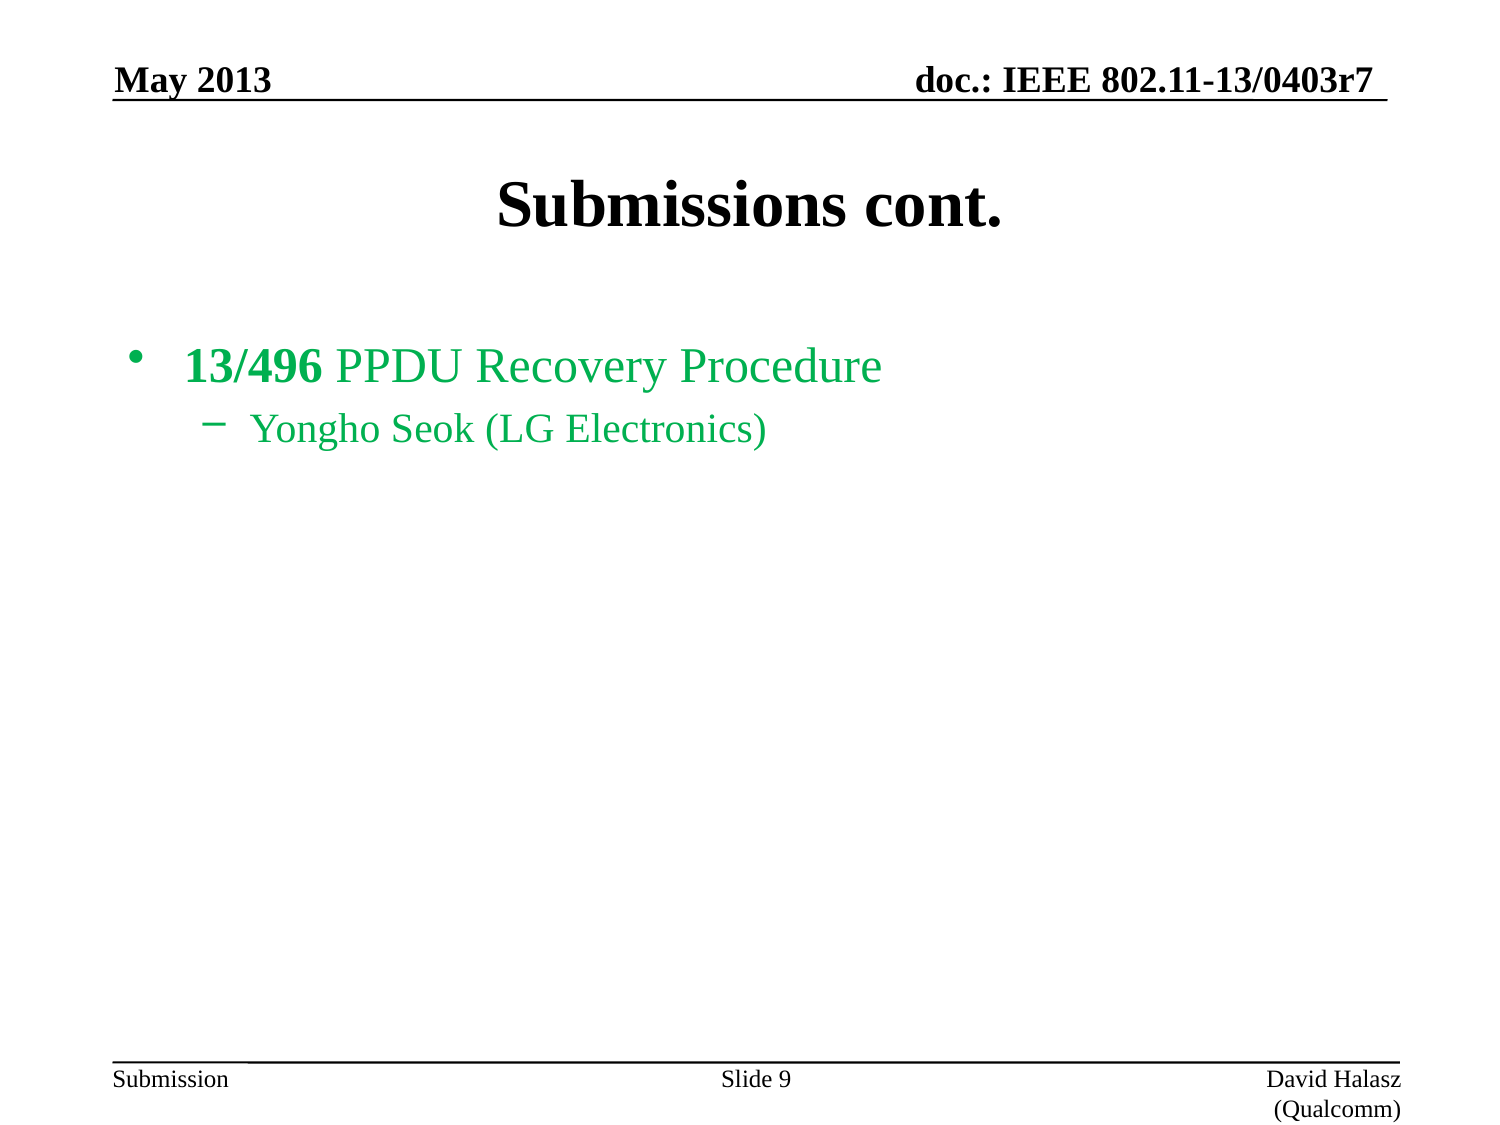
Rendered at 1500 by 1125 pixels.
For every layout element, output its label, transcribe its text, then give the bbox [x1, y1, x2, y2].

slide_number Slide 9 [712, 1061, 800, 1093]
title Submissions cont. [112, 112, 1388, 288]
footer David Halasz (Qualcomm) [1264, 1061, 1402, 1093]
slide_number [114, 54, 333, 101]
list 13/496 PPDU Recovery Procedure Yongho Seok (LG Electronics) [112, 324, 1388, 1001]
